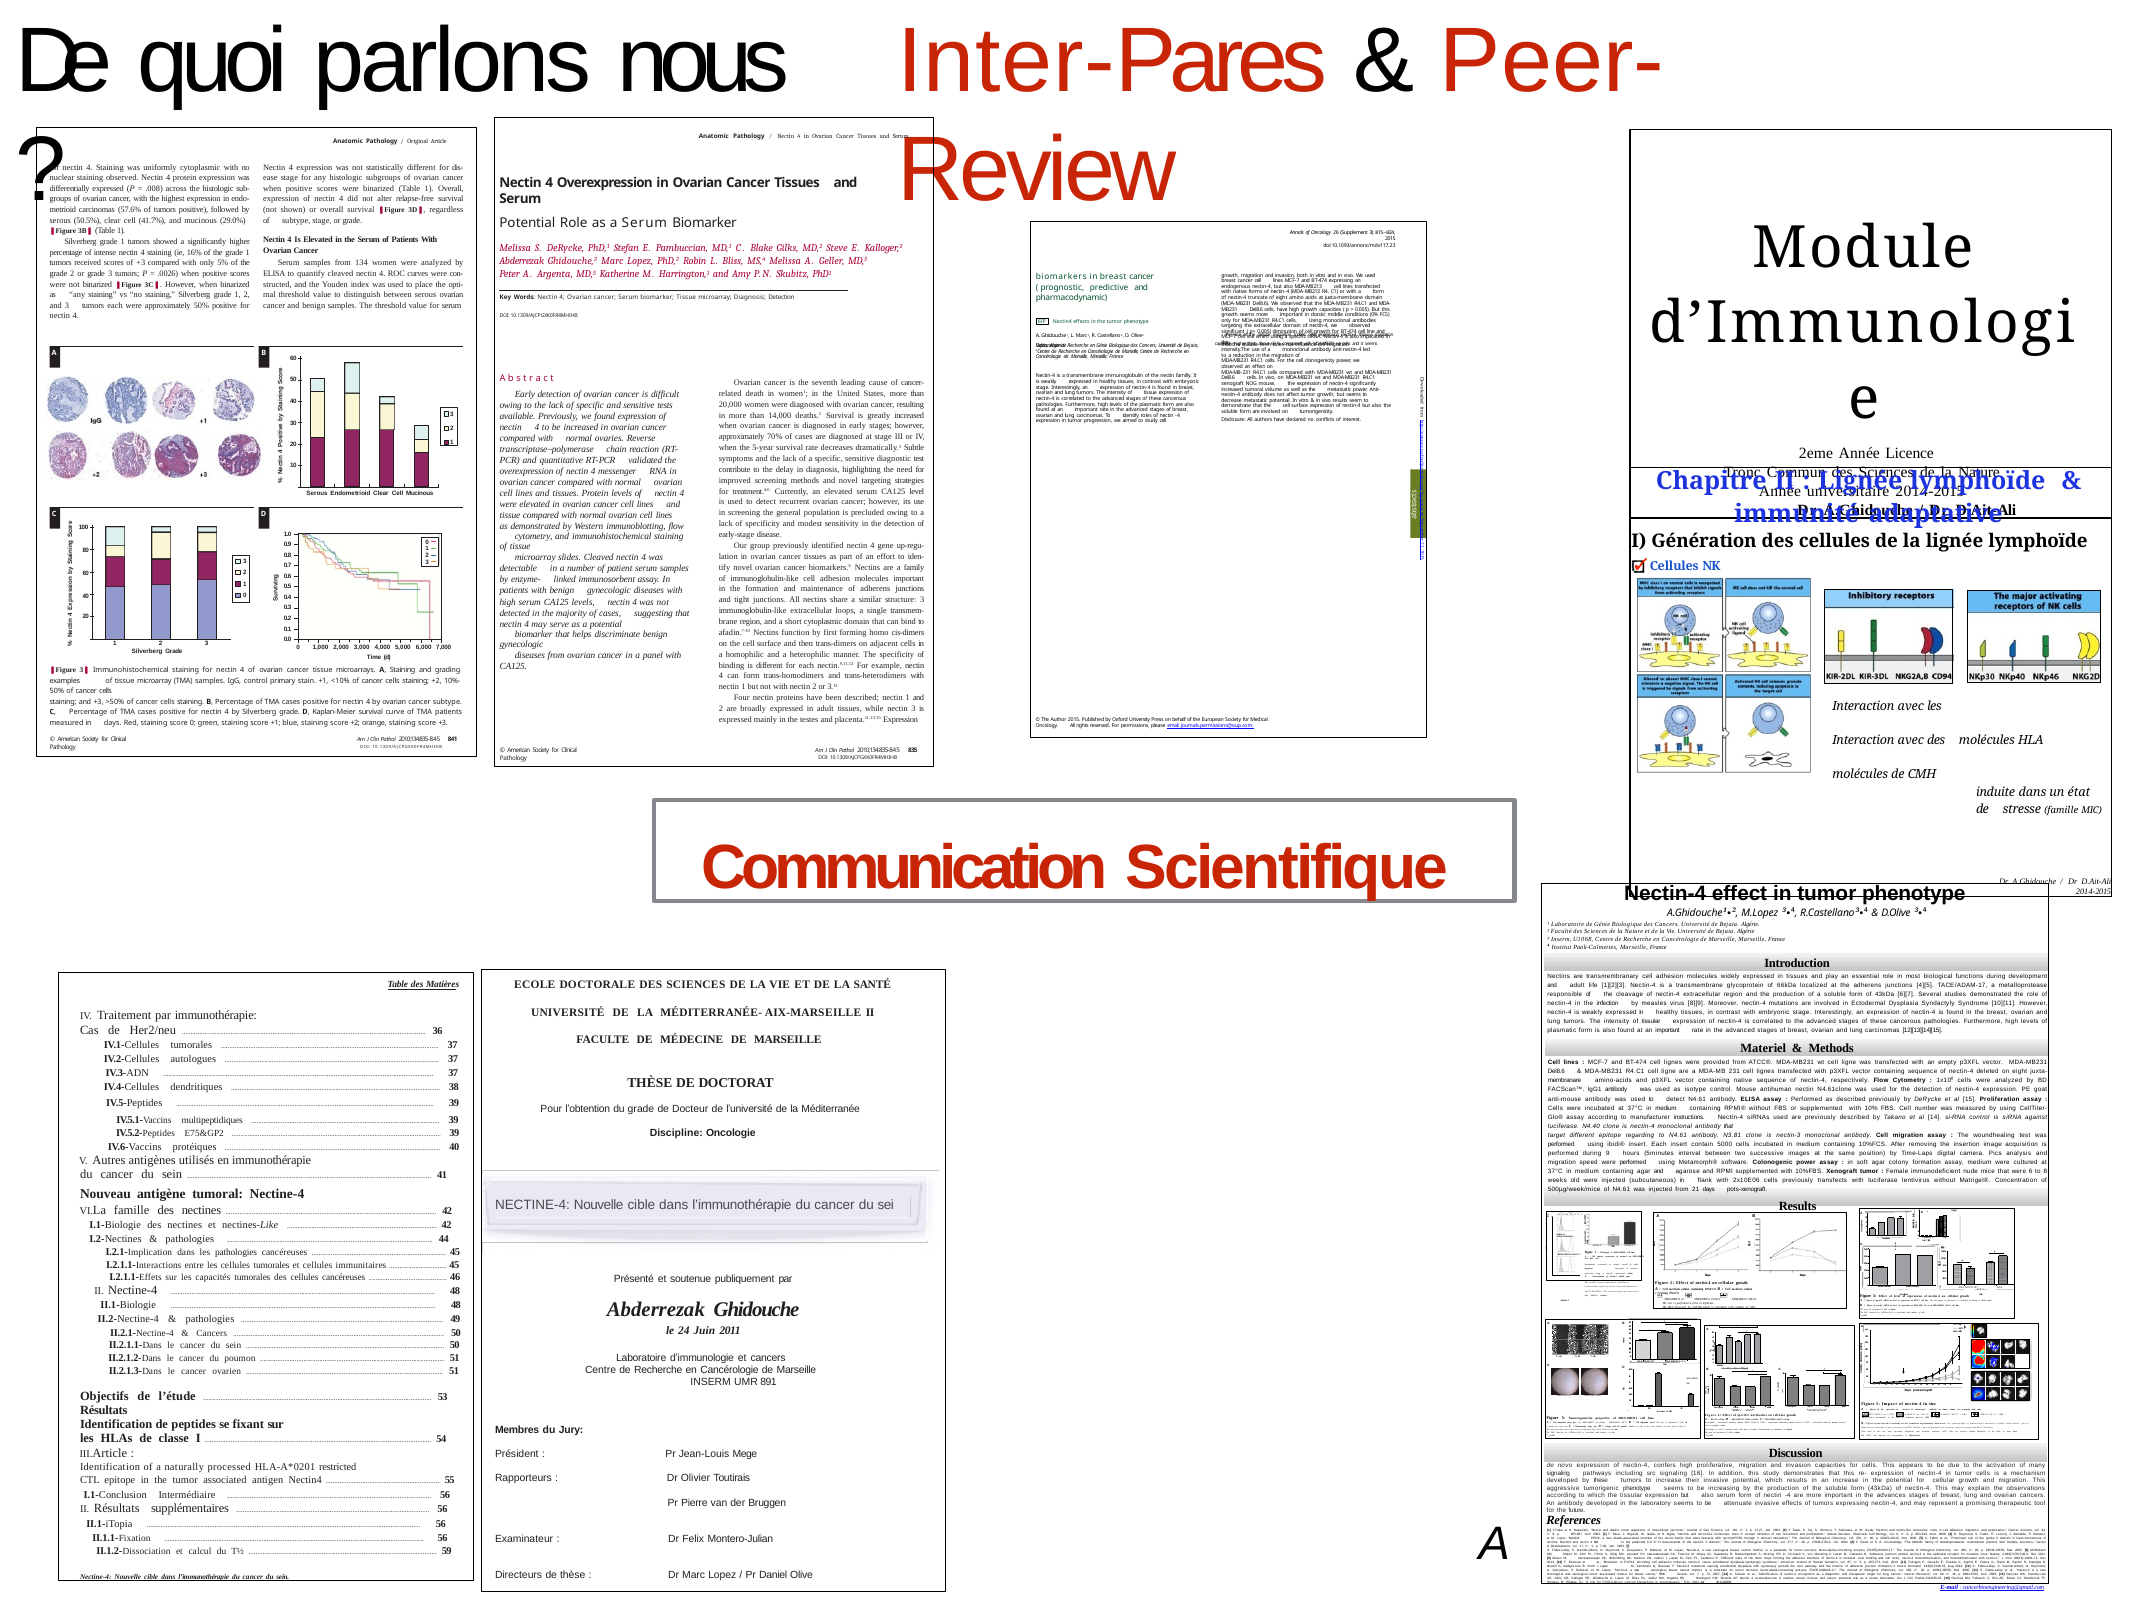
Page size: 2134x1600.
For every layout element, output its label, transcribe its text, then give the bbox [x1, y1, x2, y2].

text_box [481, 969, 946, 1592]
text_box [481, 1169, 939, 1254]
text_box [1544, 953, 2049, 1038]
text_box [1544, 1063, 2049, 1188]
picture [1544, 1038, 2049, 1056]
text_box [1541, 883, 2049, 953]
text_box Chapitre II : Lignée lymphoïde & immunité adaptative I) Génération des cellules de la lignée lymphoïde Cellules NK Interaction avec les Interaction avec des molécules HLA molécules de CMH induite dans un état de stresse (famille MIC) Dr A.Ghidouche / Dr D.Ait-Ali 2014-2015 [1629, 467, 2112, 897]
text_box Table des Matières Traitement par immunothérapie: Cas de Her2/neu ............................................................................................................................................ 36 IV.1-Cellules tumorales ............................................................................................................................. 37 IV.2-Cellules autologues ........................................................................................................................... 37 IV.3-ADN ........................................................................................................................................................... 37 IV.4-Cellules dendritiques ........................................................................................................................ 38 IV.5-Peptides .................................................................................................................................................... 39 IV.5.1-Vaccins multipeptidiques ............................................................................................................ 39 IV.5.2-Peptides E75&GP2 ........................................................................................................................ 39 IV.6-Vaccins protéiques ............................................................................................................................ 40 Autres antigènes utilisés en immunothérapie du cancer du sein ............................................................................................................................................ 41 Nouveau antigène tumoral: Nectine-4 La famille des nectines ......................................................................................................................... 42 I.1-Biologie des nectines et nectines-Like ...................................................................................... 42 I.2-Nectines & pathologies ...................................................................................................................... 44 I.2.1-Implication dans les pathologies cancéreuses ............................................................................. 45 I.2.1.1-Interactions entre les cellules tumorales et cellules immunitaires ................................. 45 I.2.1.1-Effets sur les capacités tumorales des cellules cancéreuses ............................................. 46 Nectine-4 ........................................................................................................................................................ 48 II.1-Biologie ........................................................................................................................................................ 48 II.2-Nectine-4 & pathologies .................................................................................................................... 49 II.2.1-Nectine-4 & Cancers ......................................................................................................................... 50 II.2.1.1-Dans le cancer du sein .................................................................................................................. 50 II.2.1.2-Dans le cancer du poumon .......................................................................................................... 51 II.2.1.3-Dans le cancer ovarien ................................................................................................................. 51 Objectifs de l’étude ................................................................................................................................... 53 Résultats Identification de peptides se fixant sur les HLAs de classe I .................................................................................................................................. 54 Article : Identification of a naturally processed HLA-A*0201 restricted CTL epitope in the tumor associated antigen Nectin4 .................................................................. 55 I.1-Conclusion Intermédiaire ..................................................................................................................... 56 Résultats supplémentaires ............................................................................................................... 56 II.1-iTopia ............................................................................................................................................................. 56 II.1.1-Fixation ..................................................................................................................................................... 56 II.1.2-Dissociation et calcul du T½ ............................................................................................................ 59 Nectine-4: Nouvelle cible dans l’immunothérapie du cancer du sein. [58, 972, 474, 1581]
text_box Inter-Pares & Peer- Review [895, 0, 1878, 220]
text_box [49, 345, 464, 529]
text_box Communication Scientifique [654, 799, 1515, 902]
text_box A [1476, 1510, 1512, 1569]
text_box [49, 537, 437, 563]
text_box [36, 127, 477, 757]
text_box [1624, 1208, 2015, 1412]
text_box [494, 117, 934, 767]
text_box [446, 538, 450, 641]
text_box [1545, 1210, 1620, 1281]
text_box [1541, 1467, 2049, 1584]
text_box Module d’Immunologie 2eme Année Licence Tronc Commun des Sciences de la Nature Année universitaire 2014-2015 Dr A.Ghidouche / Dr D.Ait-Ali [1629, 129, 2112, 467]
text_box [1823, 588, 1954, 685]
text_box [89, 571, 230, 641]
title De quoi parlons nous ? [13, 0, 808, 267]
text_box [49, 506, 270, 530]
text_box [1966, 590, 2102, 683]
text_box [1030, 221, 1427, 738]
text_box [1630, 558, 1811, 773]
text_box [235, 538, 443, 645]
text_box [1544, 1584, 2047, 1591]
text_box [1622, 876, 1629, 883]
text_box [1544, 1188, 2049, 1462]
